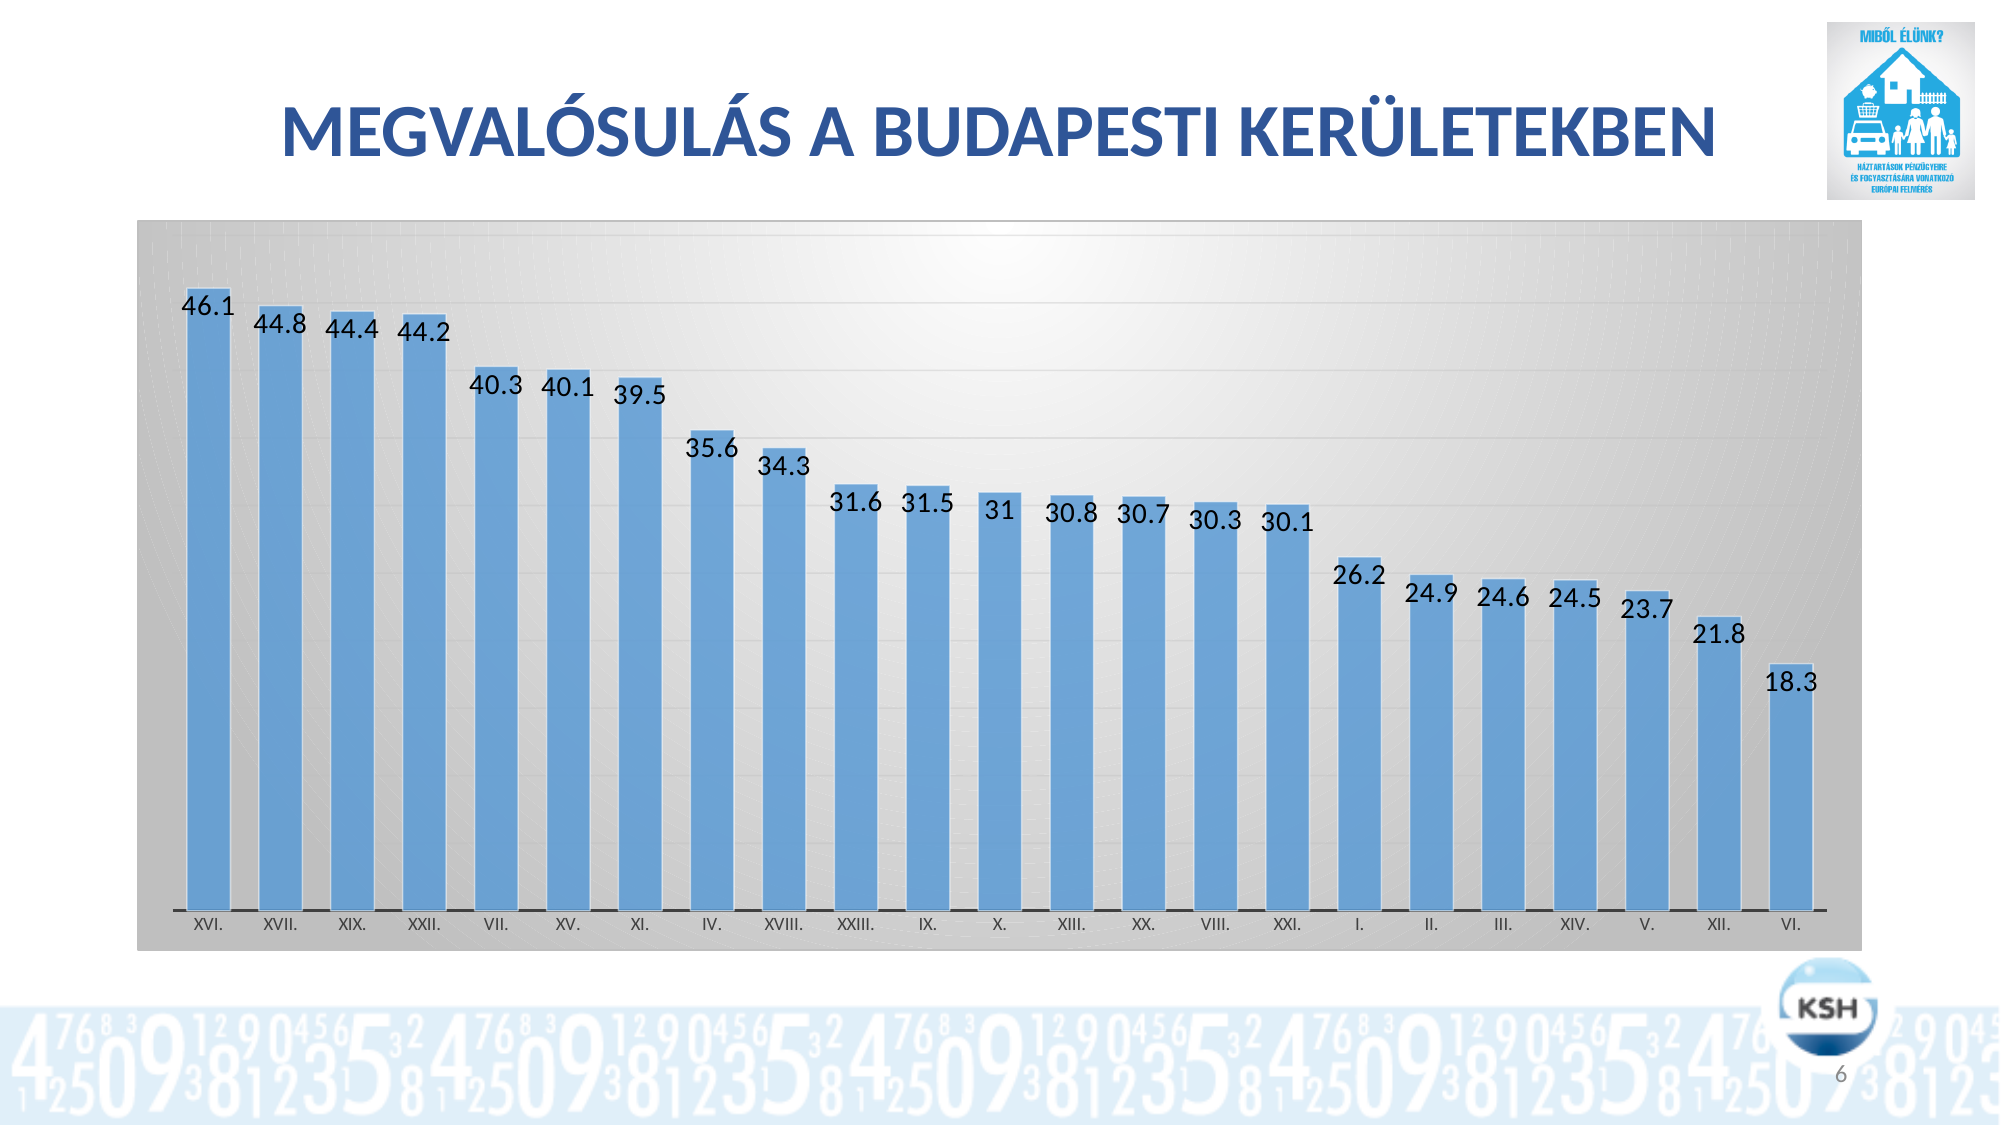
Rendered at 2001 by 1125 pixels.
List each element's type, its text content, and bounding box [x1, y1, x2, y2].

slide_number 6 [1412, 1042, 1863, 1103]
chart [137, 220, 1863, 951]
title Megvalósulás a budapesti kerületekben [137, 59, 1863, 204]
picture [0, 0, 2001, 1125]
